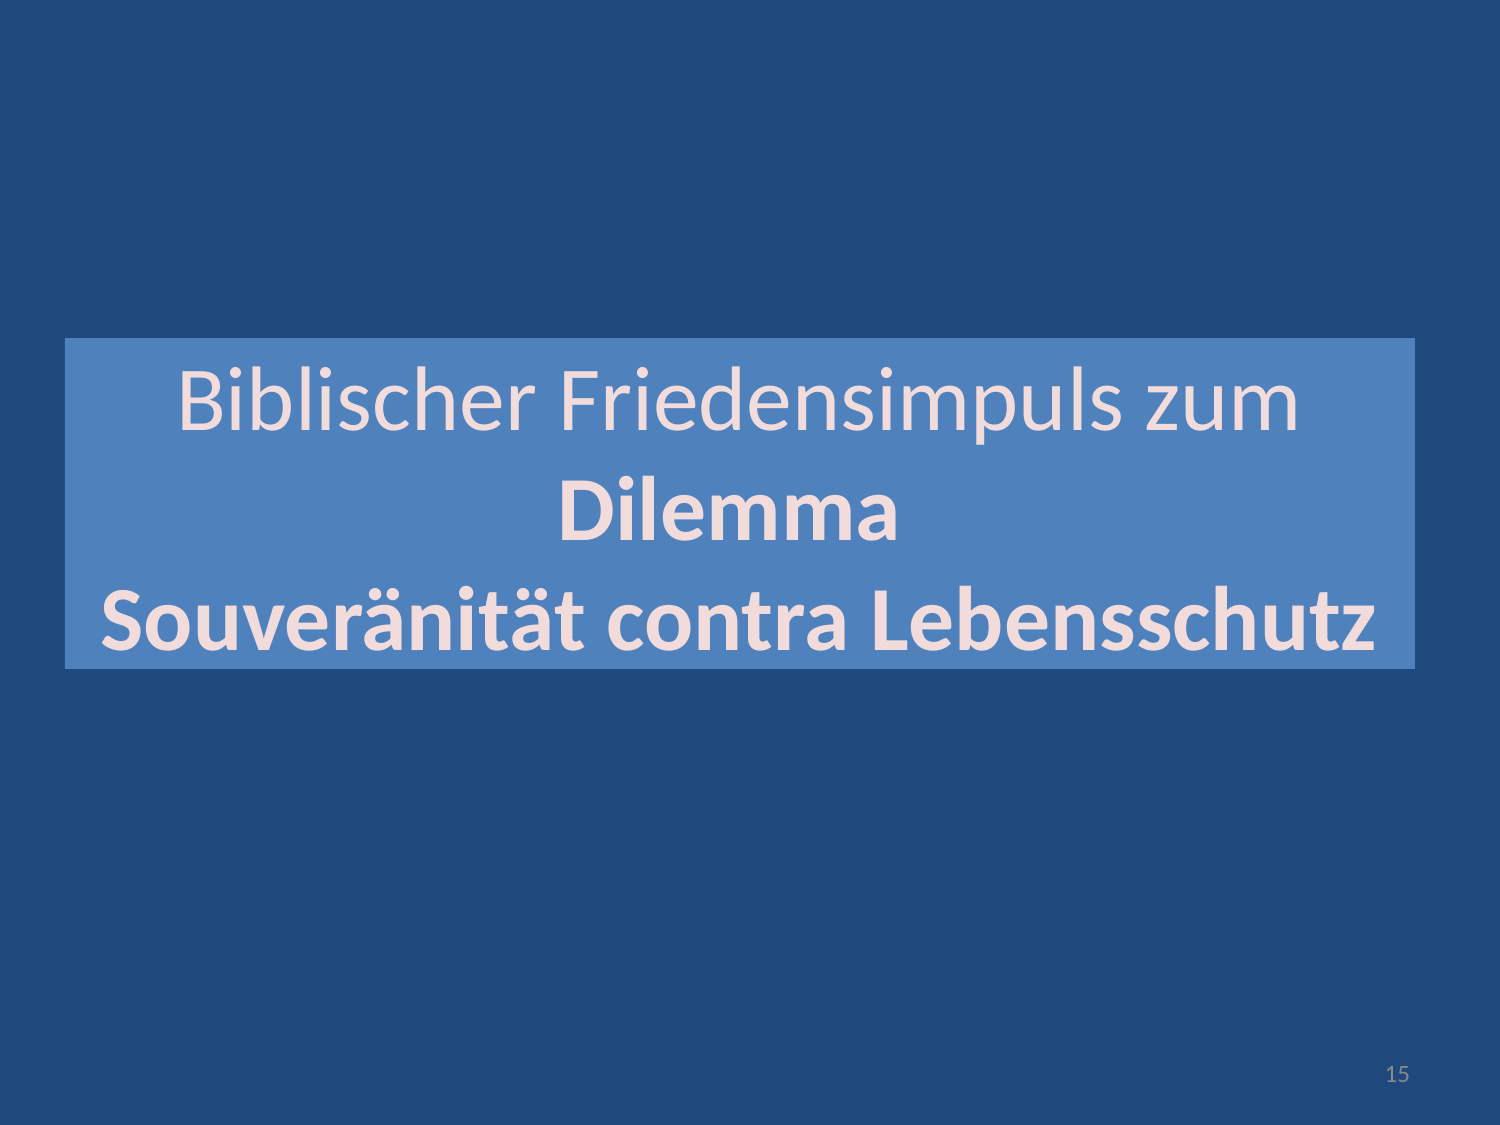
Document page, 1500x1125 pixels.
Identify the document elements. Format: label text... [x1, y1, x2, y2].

slide_number 15 [1074, 1042, 1425, 1103]
title Biblischer Friedensimpuls zum Dilemma Souveränität contra Lebensschutz [64, 338, 1415, 669]
